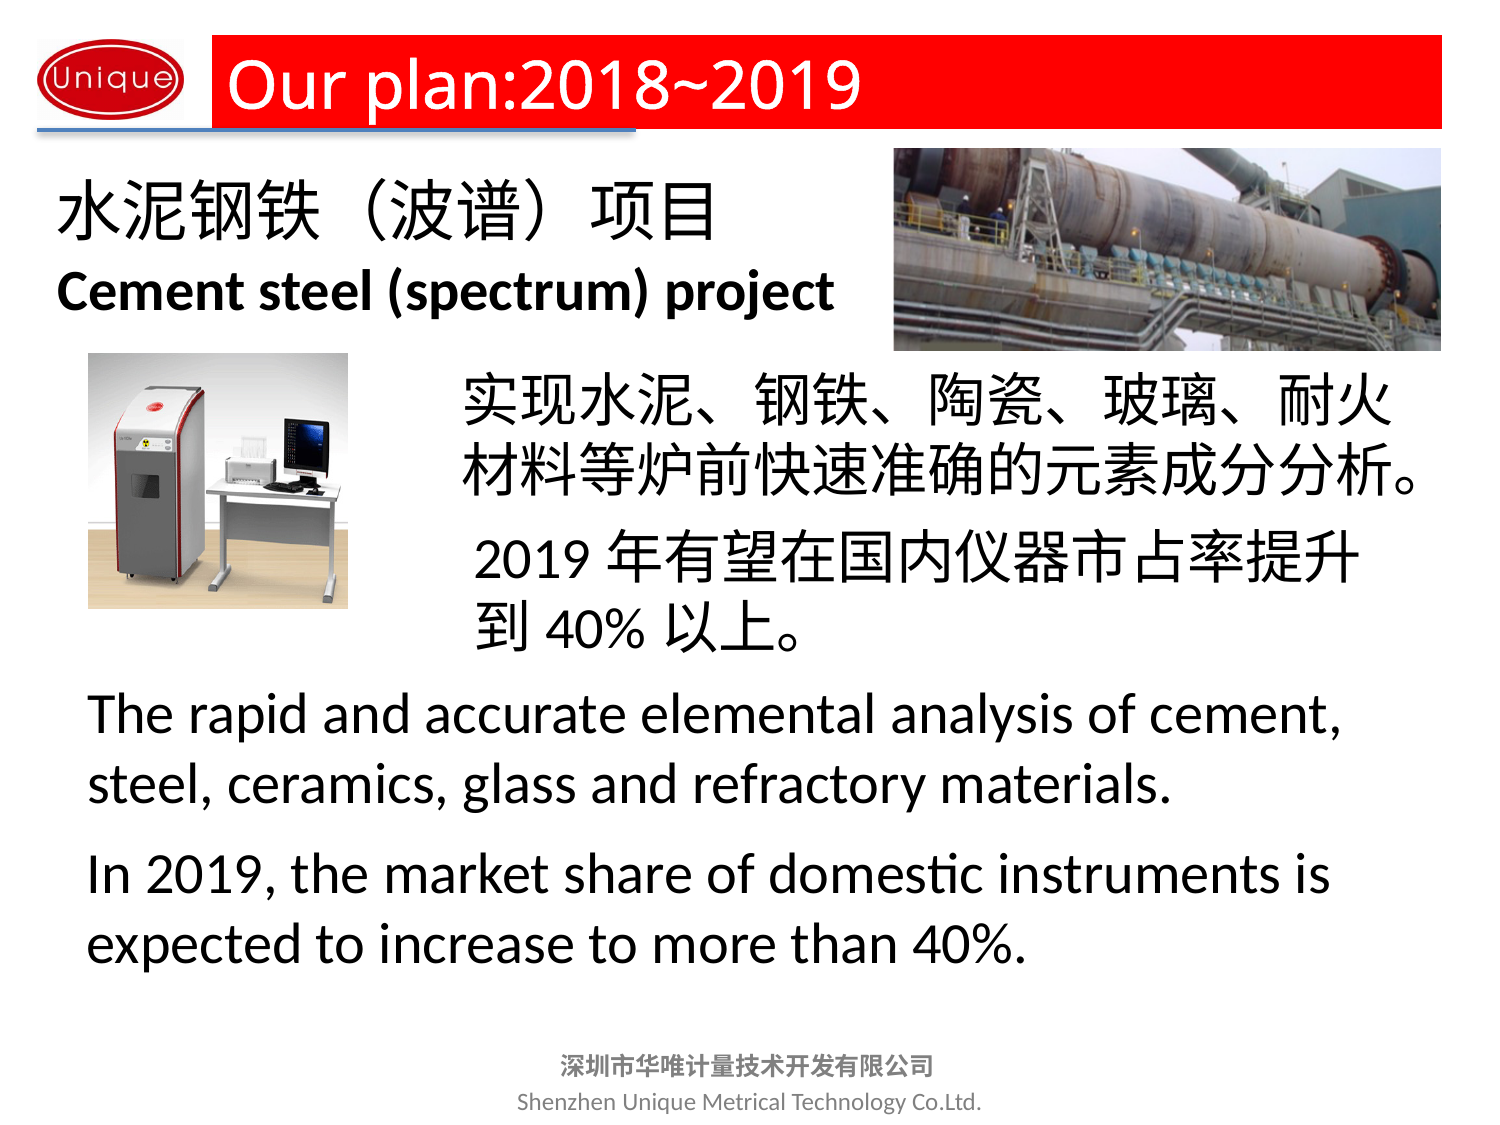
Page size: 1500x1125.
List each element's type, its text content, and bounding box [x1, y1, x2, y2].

text_box 水泥钢铁（波谱）项目 [40, 161, 738, 257]
text_box 实现水泥、钢铁、陶瓷、玻璃、耐火材料等炉前快速准确的元素成分分析。 [447, 355, 1418, 511]
picture [37, 39, 184, 121]
text_box In 2019, the market share of domestic instruments is expected to increase to more than 40%. [72, 827, 1418, 983]
picture [88, 352, 348, 610]
text_box 深圳市华唯计量技术开发有限公司 [37, 1043, 1459, 1078]
text_box Our plan:2018~2019 [211, 34, 1443, 130]
text_box Cement steel (spectrum) project [43, 245, 852, 330]
text_box The rapid and accurate elemental analysis of cement, steel, ceramics, glass and refractory materials. [72, 667, 1405, 823]
text_box Shenzhen Unique Metrical Technology Co.Ltd. [0, 1078, 1500, 1123]
picture [893, 147, 1441, 351]
text_box 2019年有望在国内仪器市占率提升到40%以上。 [458, 513, 1405, 667]
